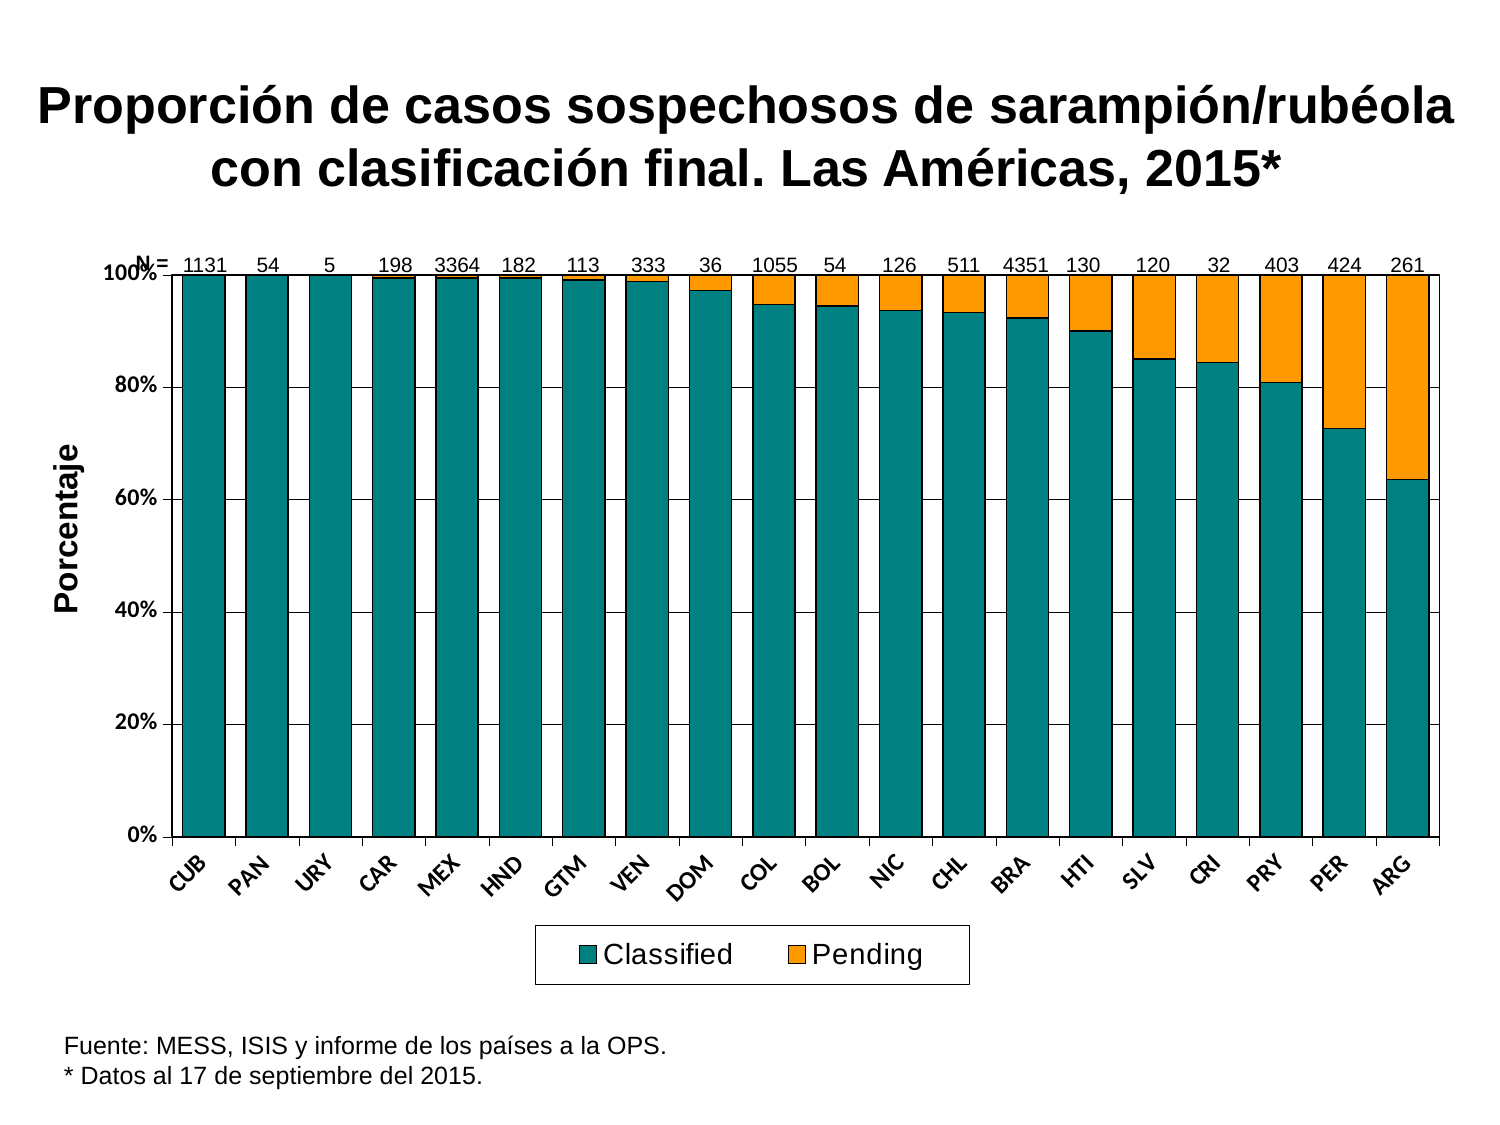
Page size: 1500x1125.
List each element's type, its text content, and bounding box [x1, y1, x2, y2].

title Proporción de casos sospechosos de sarampión/rubéola con clasificación final. Las Américas, 2015* [21, 40, 1472, 228]
chart [8, 225, 1454, 1015]
text_box Fuente: MESS, ISIS y informe de los países a la OPS. * Datos al 17 de septiembre del 2015. [63, 1029, 675, 1090]
